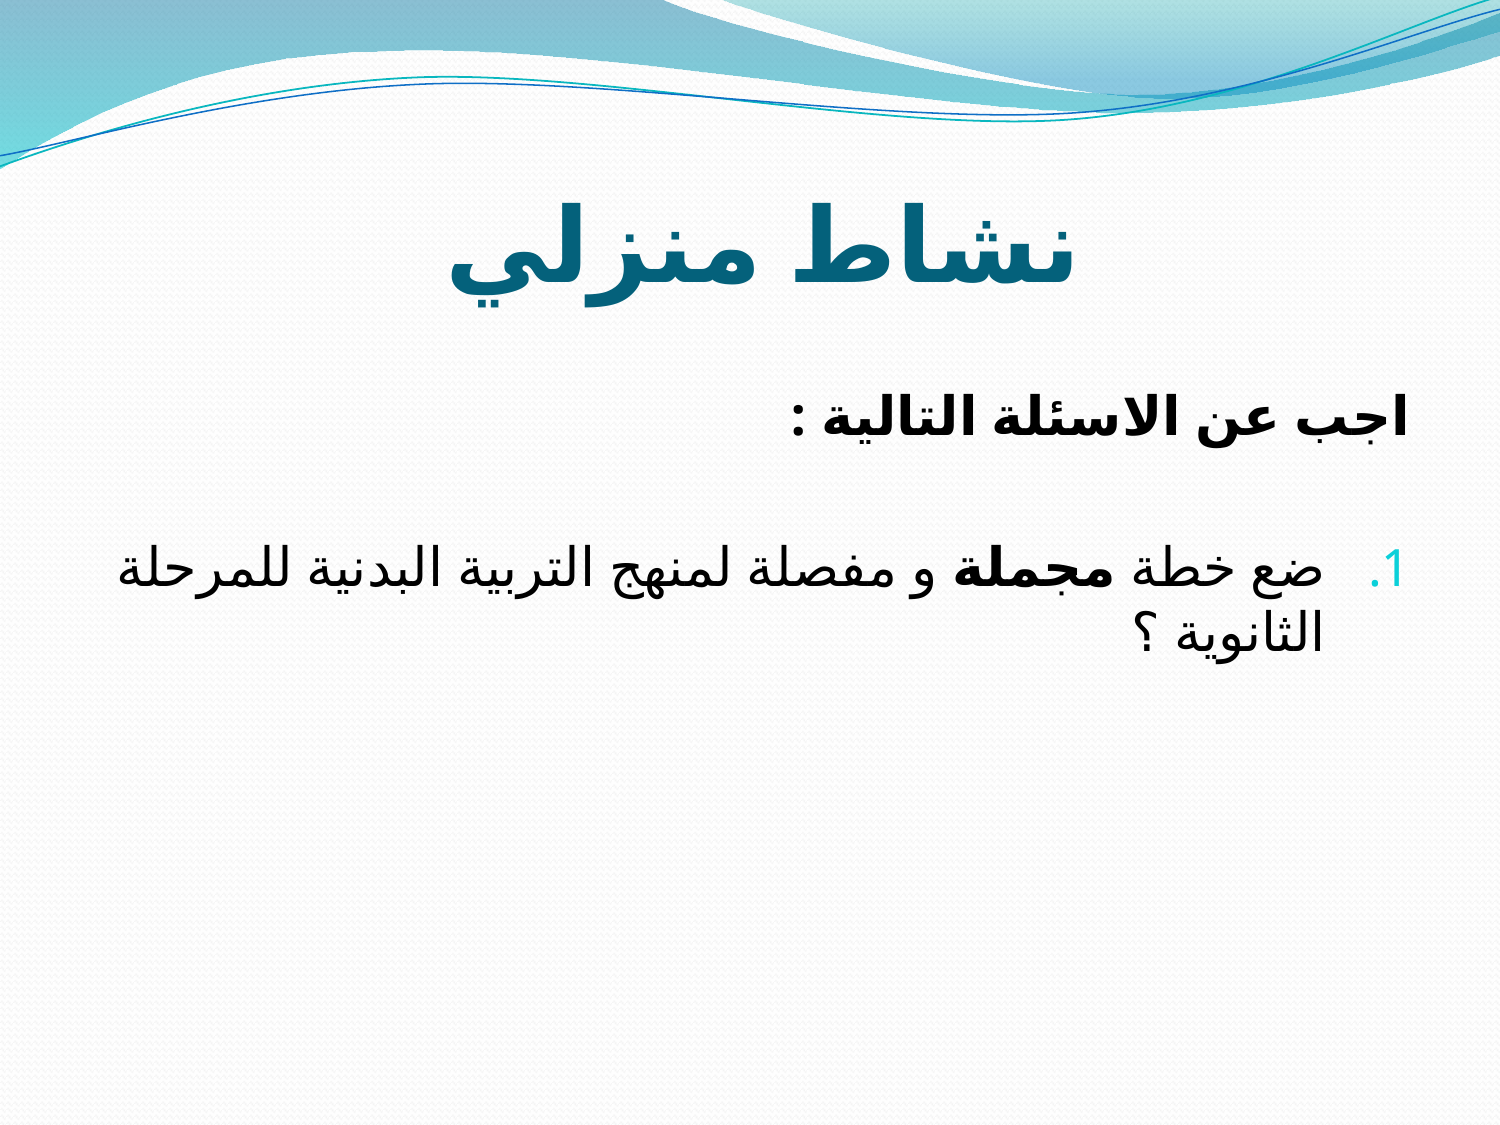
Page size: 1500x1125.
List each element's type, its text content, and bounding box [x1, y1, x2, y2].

list اجب عن الاسئلة التالية : ضع خطة مجملة و مفصلة لمنهج التربية البدنية للمرحلة الثانوية ؟ [75, 373, 1425, 1038]
title نشاط منزلي [75, 115, 1425, 303]
